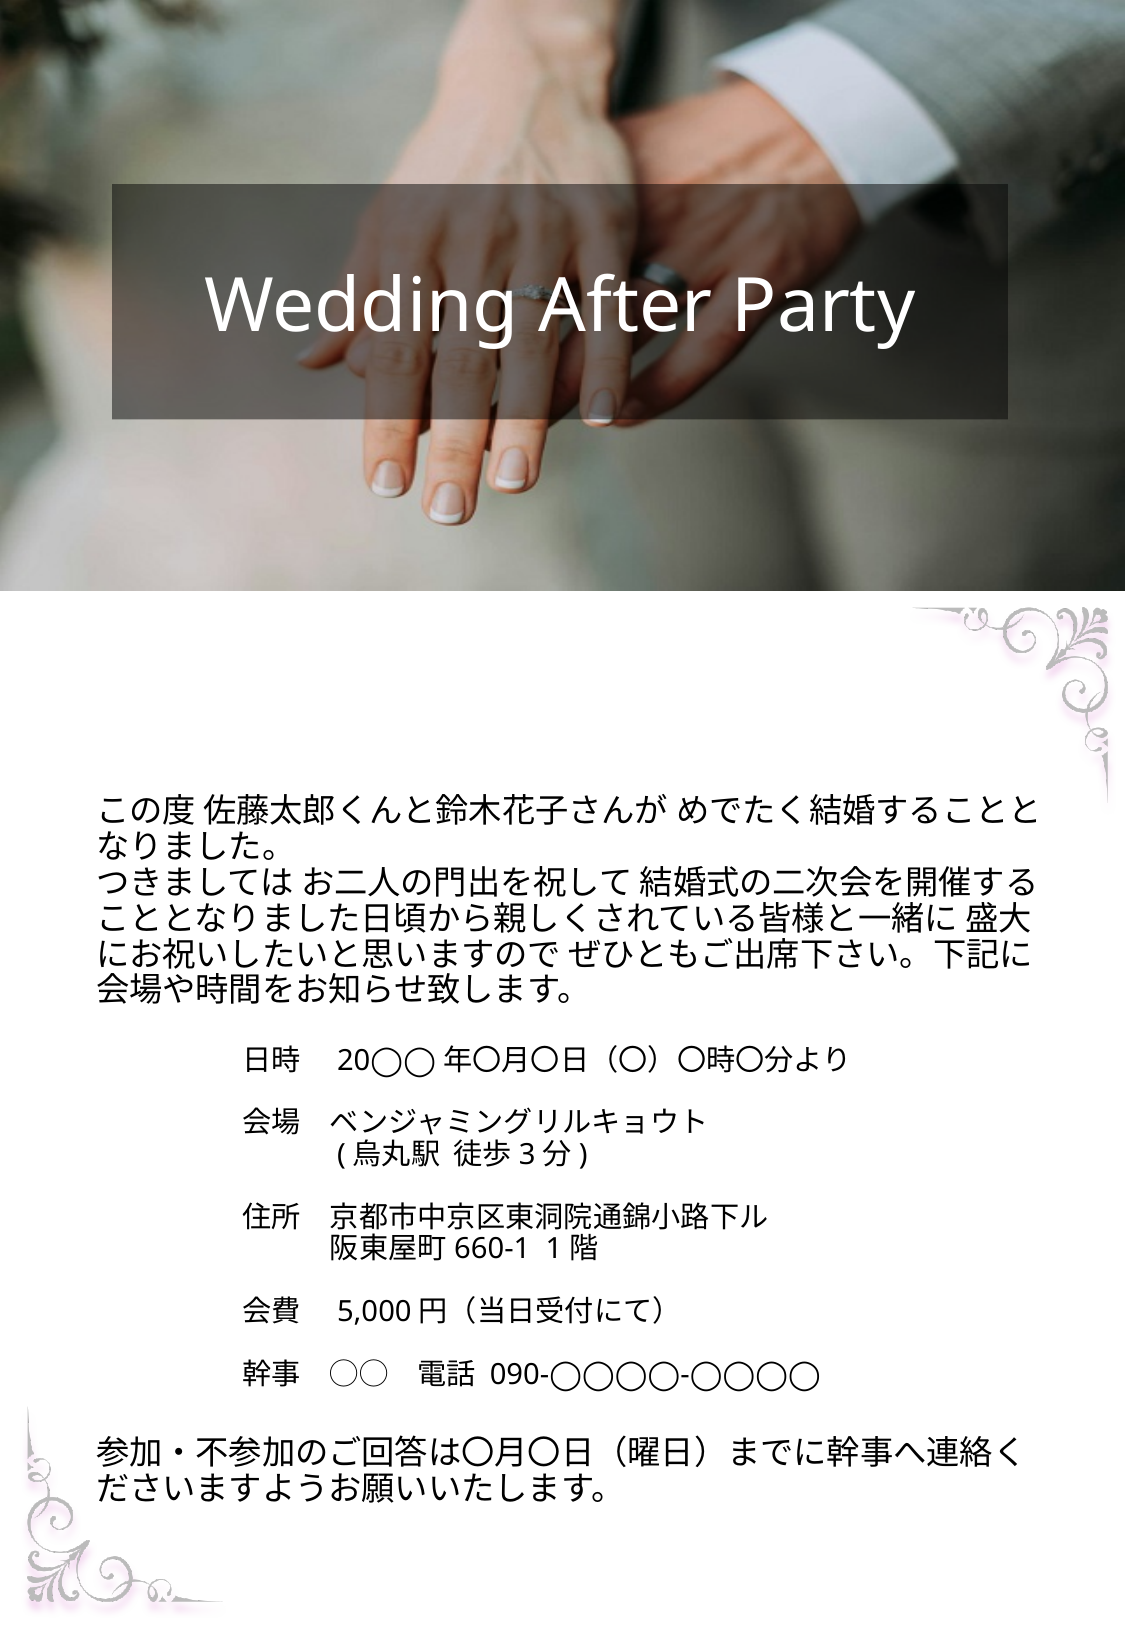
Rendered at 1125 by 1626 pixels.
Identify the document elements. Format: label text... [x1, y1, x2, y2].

picture [26, 1405, 224, 1603]
picture [912, 607, 1109, 804]
picture [0, 0, 1125, 592]
text_box この度 佐藤太郎くんと鈴木花子さんが めでたく結婚することとなりました。 つきましては お二人の門出を祝して 結婚式の二次会を開催することとなりました日頃から親しくされている皆様と一緒に 盛大にお祝いしたいと思いますので ぜひともご出席下さい。下記に会場や時間をお知らせ致します。 日時 20◯◯年〇月〇日（〇）〇時〇分より 会場 ベンジャミングリルキョウト (烏丸駅 徒歩3分) 住所 京都市中京区東洞院通錦小路下ル 阪東屋町660-1 1階 会費 5,000円（当日受付にて） 幹事 ◯◯ 電話 090-◯◯◯◯-◯◯◯◯ 参加・不参加のご回答は〇月〇日（曜日）までに幹事へ連絡くださいますようお願いいたします。 [81, 786, 1058, 1584]
